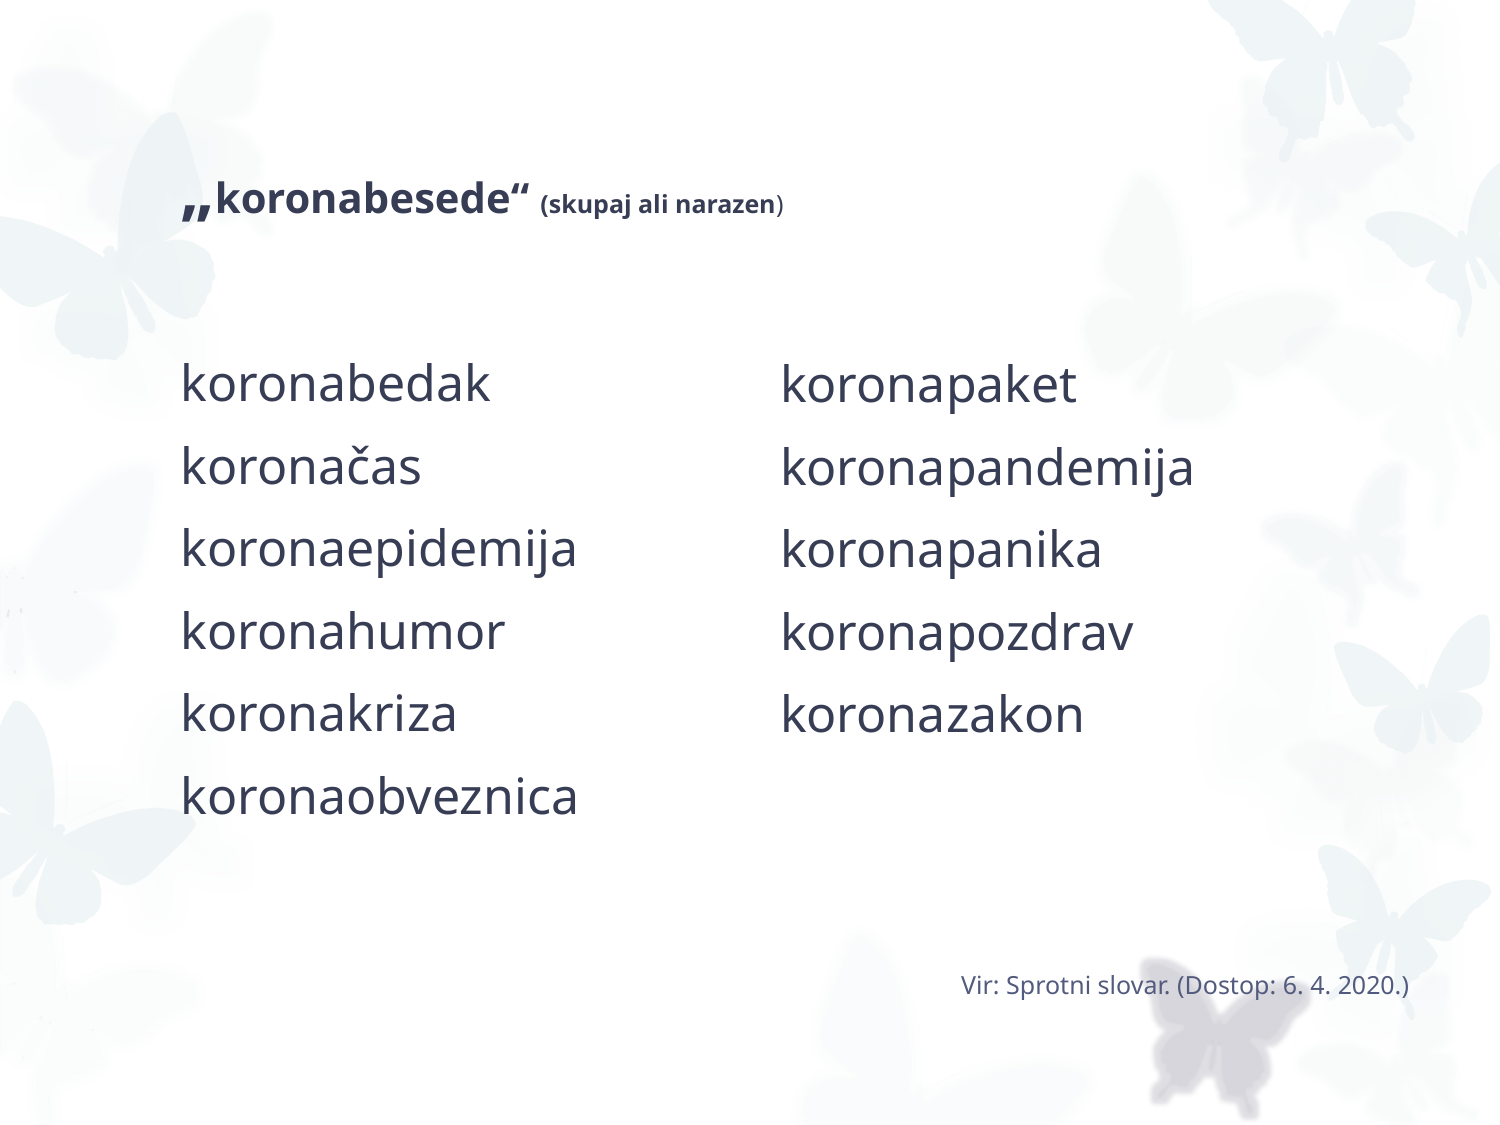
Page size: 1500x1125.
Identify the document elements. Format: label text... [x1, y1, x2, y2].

title „koronabesede“ (skupaj ali narazen) [165, 110, 1334, 263]
text_box Vir: Sprotni slovar. (Dostop: 6. 4. 2020.) [289, 962, 1425, 1007]
list koronabedak koronačas koronaepidemija koronahumor koronakriza koronaobveznica [165, 296, 735, 962]
list koronapaket koronapandemija koronapanika koronapozdrav koronazakon [765, 280, 1335, 946]
